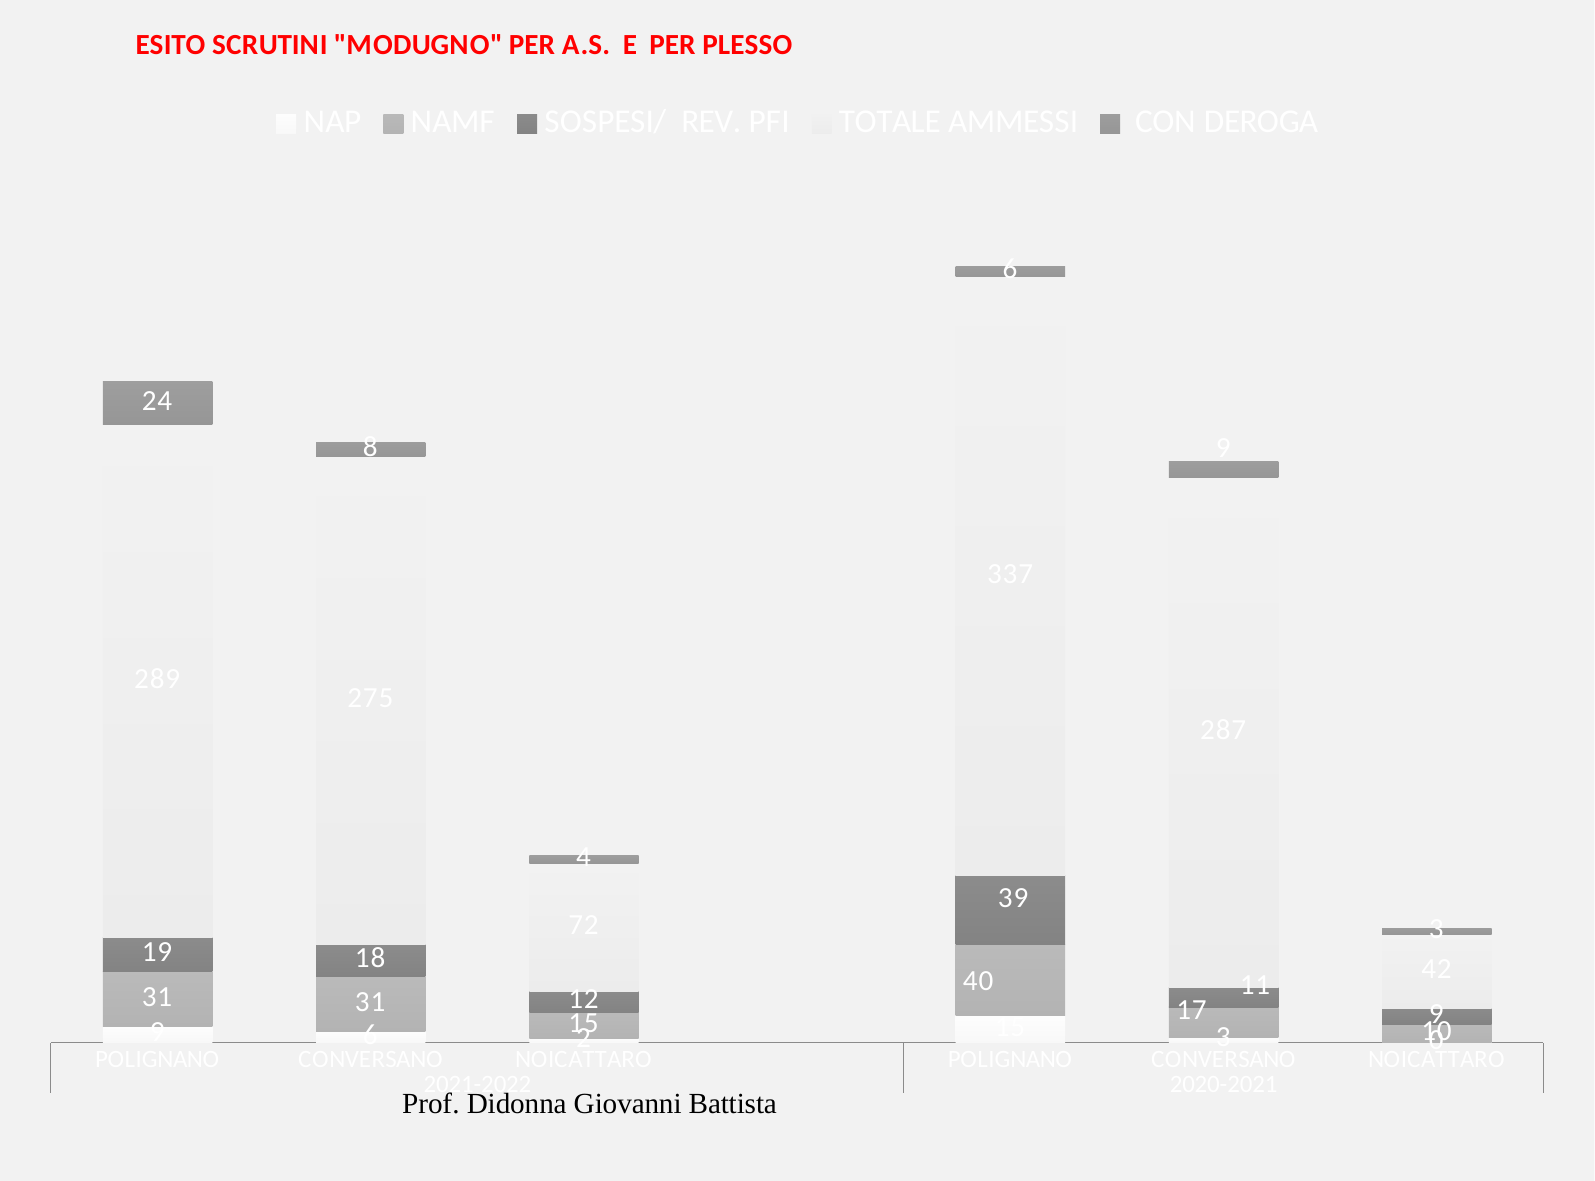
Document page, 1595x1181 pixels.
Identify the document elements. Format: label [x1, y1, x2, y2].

chart [17, 11, 1577, 1170]
